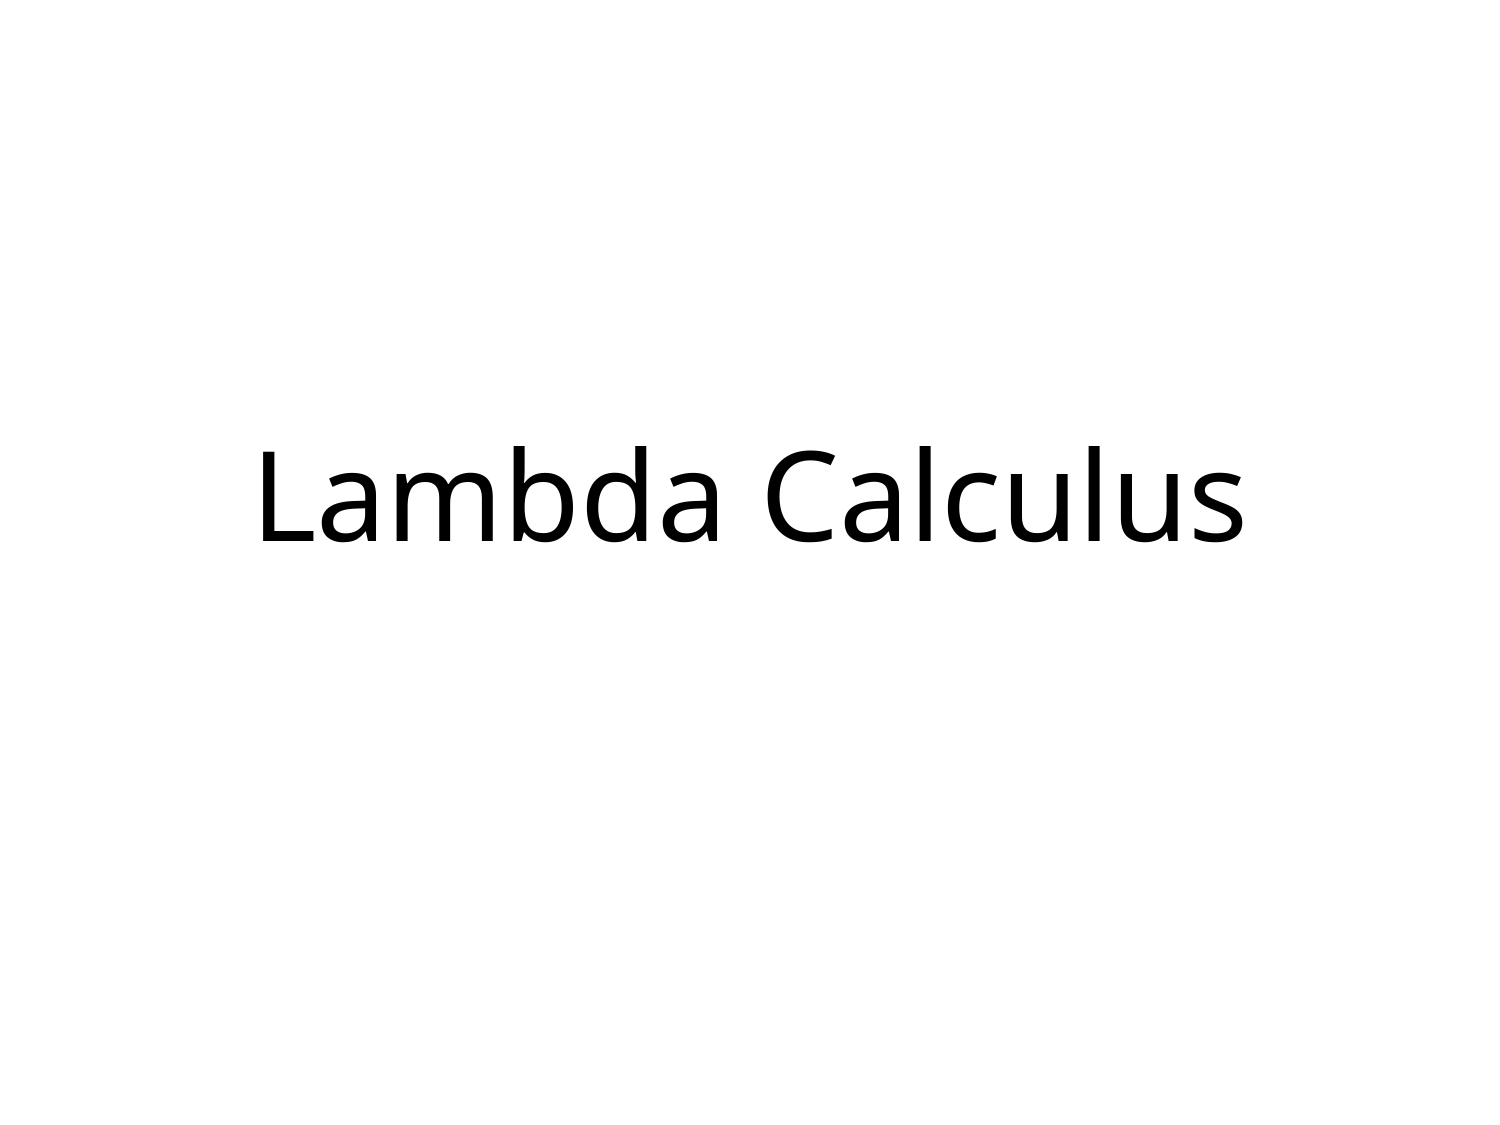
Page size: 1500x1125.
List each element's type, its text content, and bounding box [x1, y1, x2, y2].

title Lambda Calculus [112, 184, 1388, 576]
